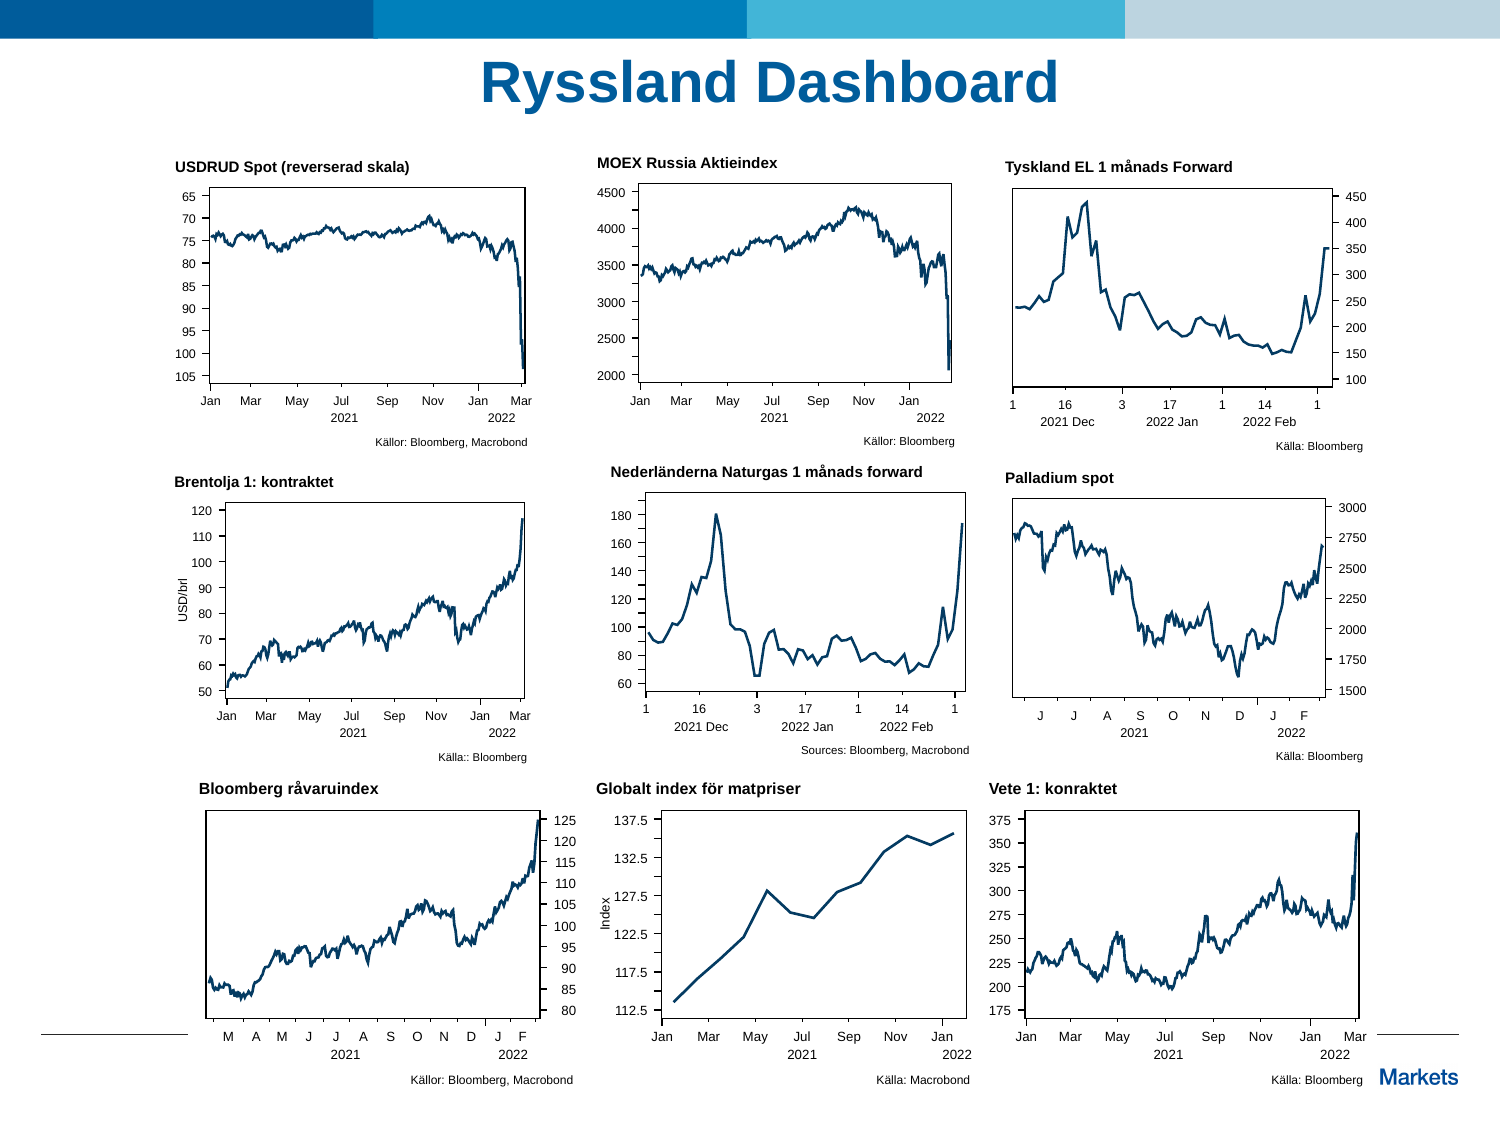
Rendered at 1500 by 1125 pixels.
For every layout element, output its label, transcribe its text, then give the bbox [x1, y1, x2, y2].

picture [1378, 1063, 1458, 1089]
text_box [164, 146, 543, 462]
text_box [187, 767, 588, 1102]
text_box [164, 470, 542, 777]
title Ryssland Dashboard [480, 48, 1103, 167]
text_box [977, 776, 1378, 1102]
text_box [589, 767, 972, 1102]
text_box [994, 473, 1378, 777]
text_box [586, 142, 970, 462]
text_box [994, 146, 1378, 467]
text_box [600, 451, 983, 771]
